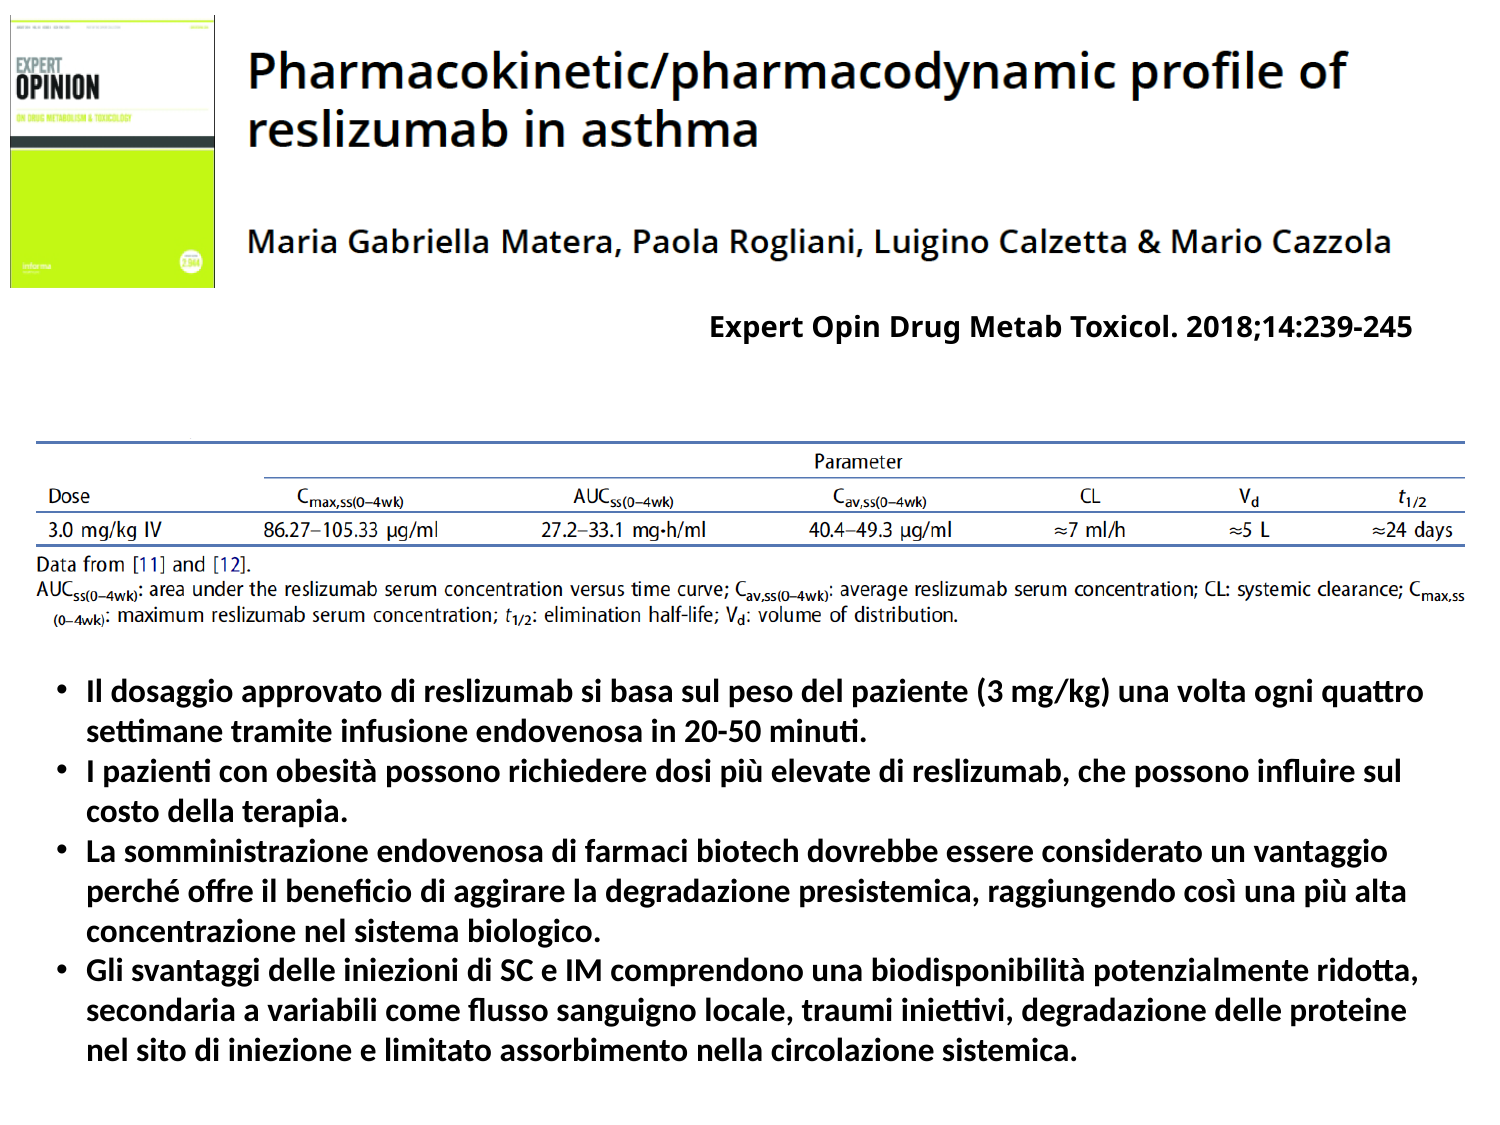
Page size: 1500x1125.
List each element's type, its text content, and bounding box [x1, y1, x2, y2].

picture [231, 15, 1408, 296]
text_box Il dosaggio approvato di reslizumab si basa sul peso del paziente (3 mg/kg) una volta ogni quattro settimane tramite infusione endovenosa in 20-50 minuti. I pazienti con obesità possono richiedere dosi più elevate di reslizumab, che possono influire sul costo della terapia. La somministrazione endovenosa di farmaci biotech dovrebbe essere considerato un vantaggio perché offre il beneficio di aggirare la degradazione presistemica, raggiungendo così una più alta concentrazione nel sistema biologico. Gli svantaggi delle iniezioni di SC e IM comprendono una biodisponibilità potenzialmente ridotta, secondaria a variabili come flusso sanguigno locale, traumi iniettivi, degradazione delle proteine nel sito di iniezione e limitato assorbimento nella circolazione sistemica. [41, 661, 1459, 1076]
text_box Expert Opin Drug Metab Toxicol. 2018;14:239-245 [678, 300, 1429, 351]
picture [10, 15, 216, 288]
picture [31, 437, 1469, 644]
